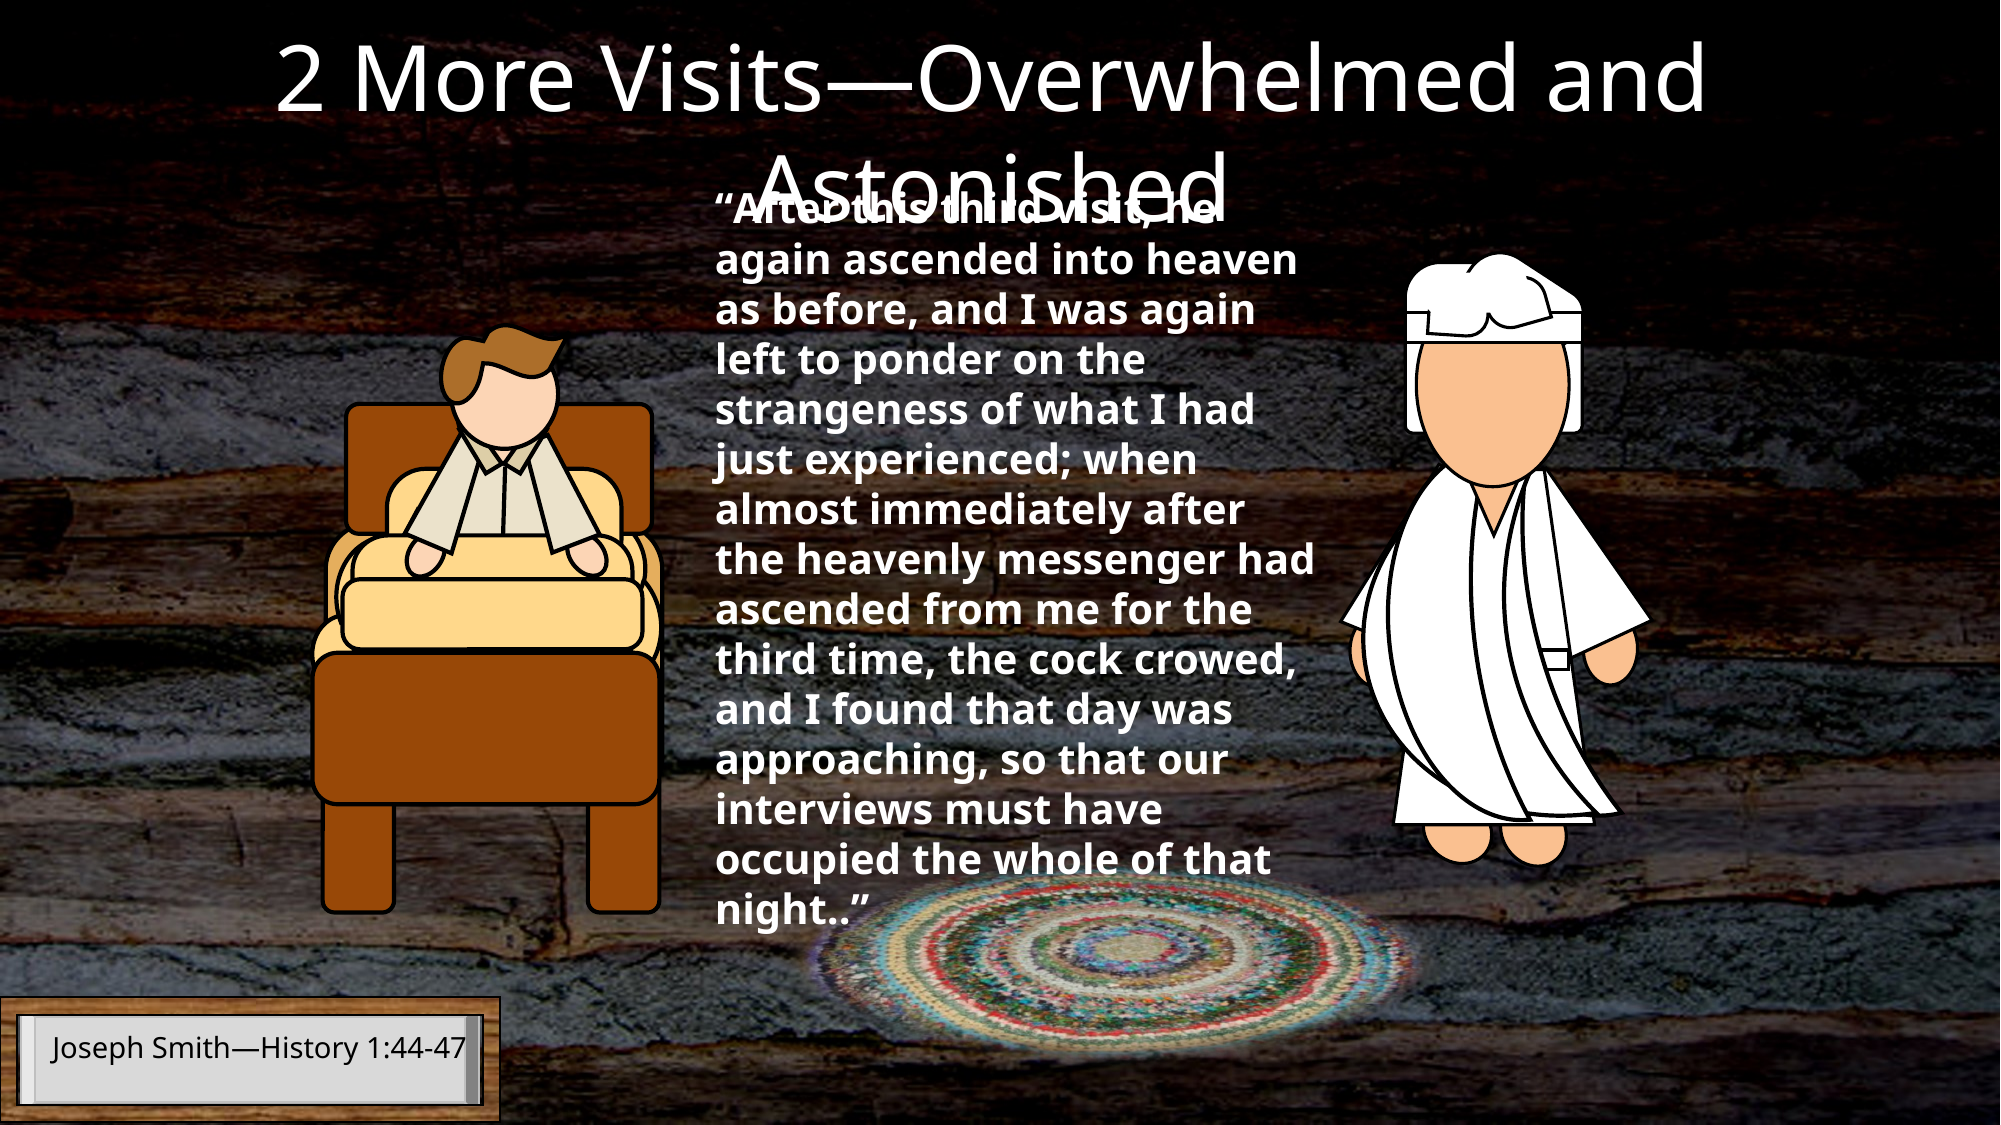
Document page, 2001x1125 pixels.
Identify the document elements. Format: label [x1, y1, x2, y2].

picture [0, 0, 2000, 1125]
text_box [311, 318, 664, 913]
text_box [1349, 261, 1638, 869]
text_box [0, 996, 526, 1123]
